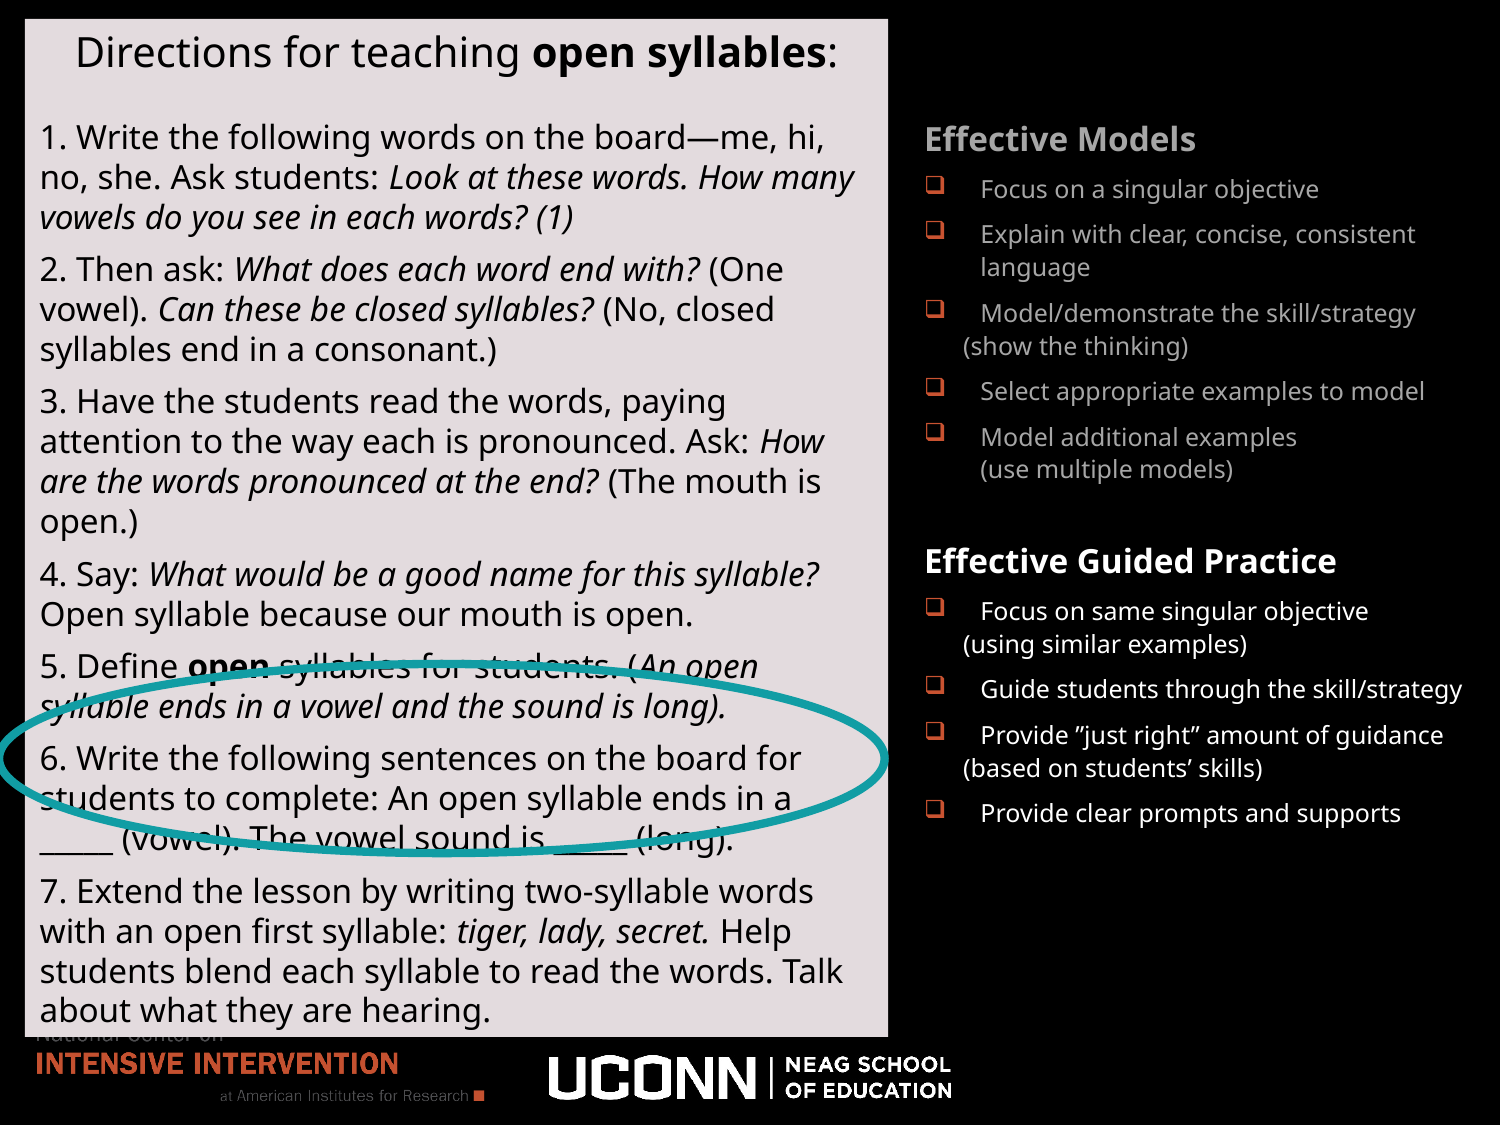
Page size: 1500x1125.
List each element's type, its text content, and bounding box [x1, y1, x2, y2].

picture [30, 1037, 491, 1109]
picture [549, 1055, 951, 1100]
text_box [0, 662, 886, 855]
text_box Effective Models Focus on a singular objective Explain with clear, concise, consistent language Model/demonstrate the skill/strategy (show the thinking) Select appropriate examples to model Model additional examples (use multiple models) Effective Guided Practice Focus on same singular objective (using similar examples) Guide students through the skill/strategy Provide ”just right” amount of guidance (based on students’ skills) Provide clear prompts and supports [909, 106, 1500, 912]
text_box Directions for teaching open syllables: 1. Write the following words on the board—me, hi, no, she. Ask students: Look at these words. How many vowels do you see in each words? (1) 2. Then ask: What does each word end with? (One vowel). Can these be closed syllables? (No, closed syllables end in a consonant.) 3. Have the students read the words, paying attention to the way each is pronounced. Ask: How are the words pronounced at the end? (The mouth is open.) 4. Say: What would be a good name for this syllable? Open syllable because our mouth is open. 5. Define open syllables for students. (An open syllable ends in a vowel and the sound is long). 6. Write the following sentences on the board for students to complete: An open syllable ends in a _____ (vowel). The vowel sound is _____ (long). 7. Extend the lesson by writing two-syllable words with an open first syllable: tiger, lady, secret. Help students blend each syllable to read the words. Talk about what they are hearing. [24, 18, 889, 1037]
